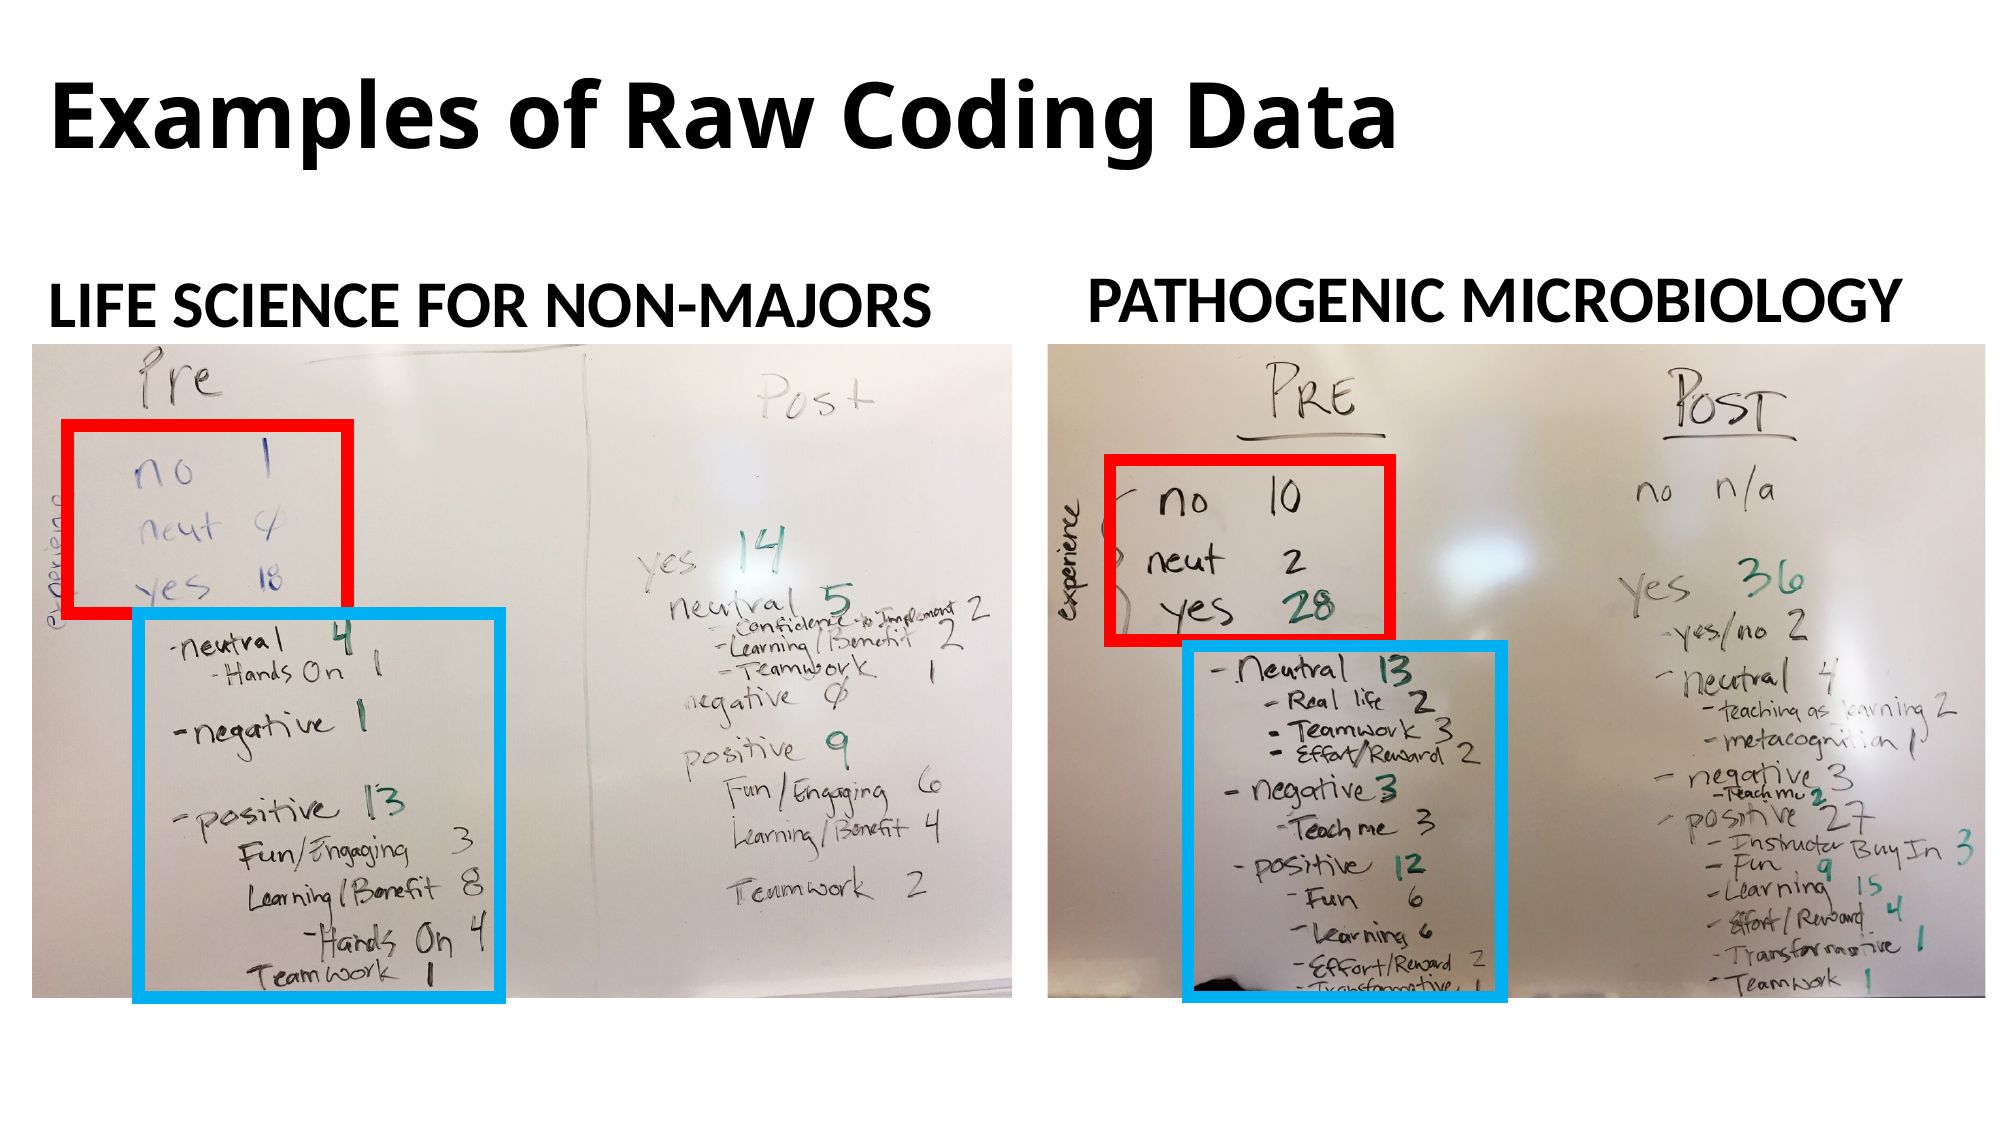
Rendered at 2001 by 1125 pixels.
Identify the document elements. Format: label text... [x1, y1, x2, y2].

title Examples of Raw Coding Data [32, 9, 1758, 228]
picture [146, 621, 493, 990]
picture [1195, 653, 1494, 990]
text_box LIFE SCIENCE FOR NON-MAJORS [33, 253, 1013, 344]
text_box PATHOGENIC MICROBIOLOGY [1072, 248, 2000, 344]
picture [31, 344, 1013, 998]
picture [1047, 344, 1986, 998]
